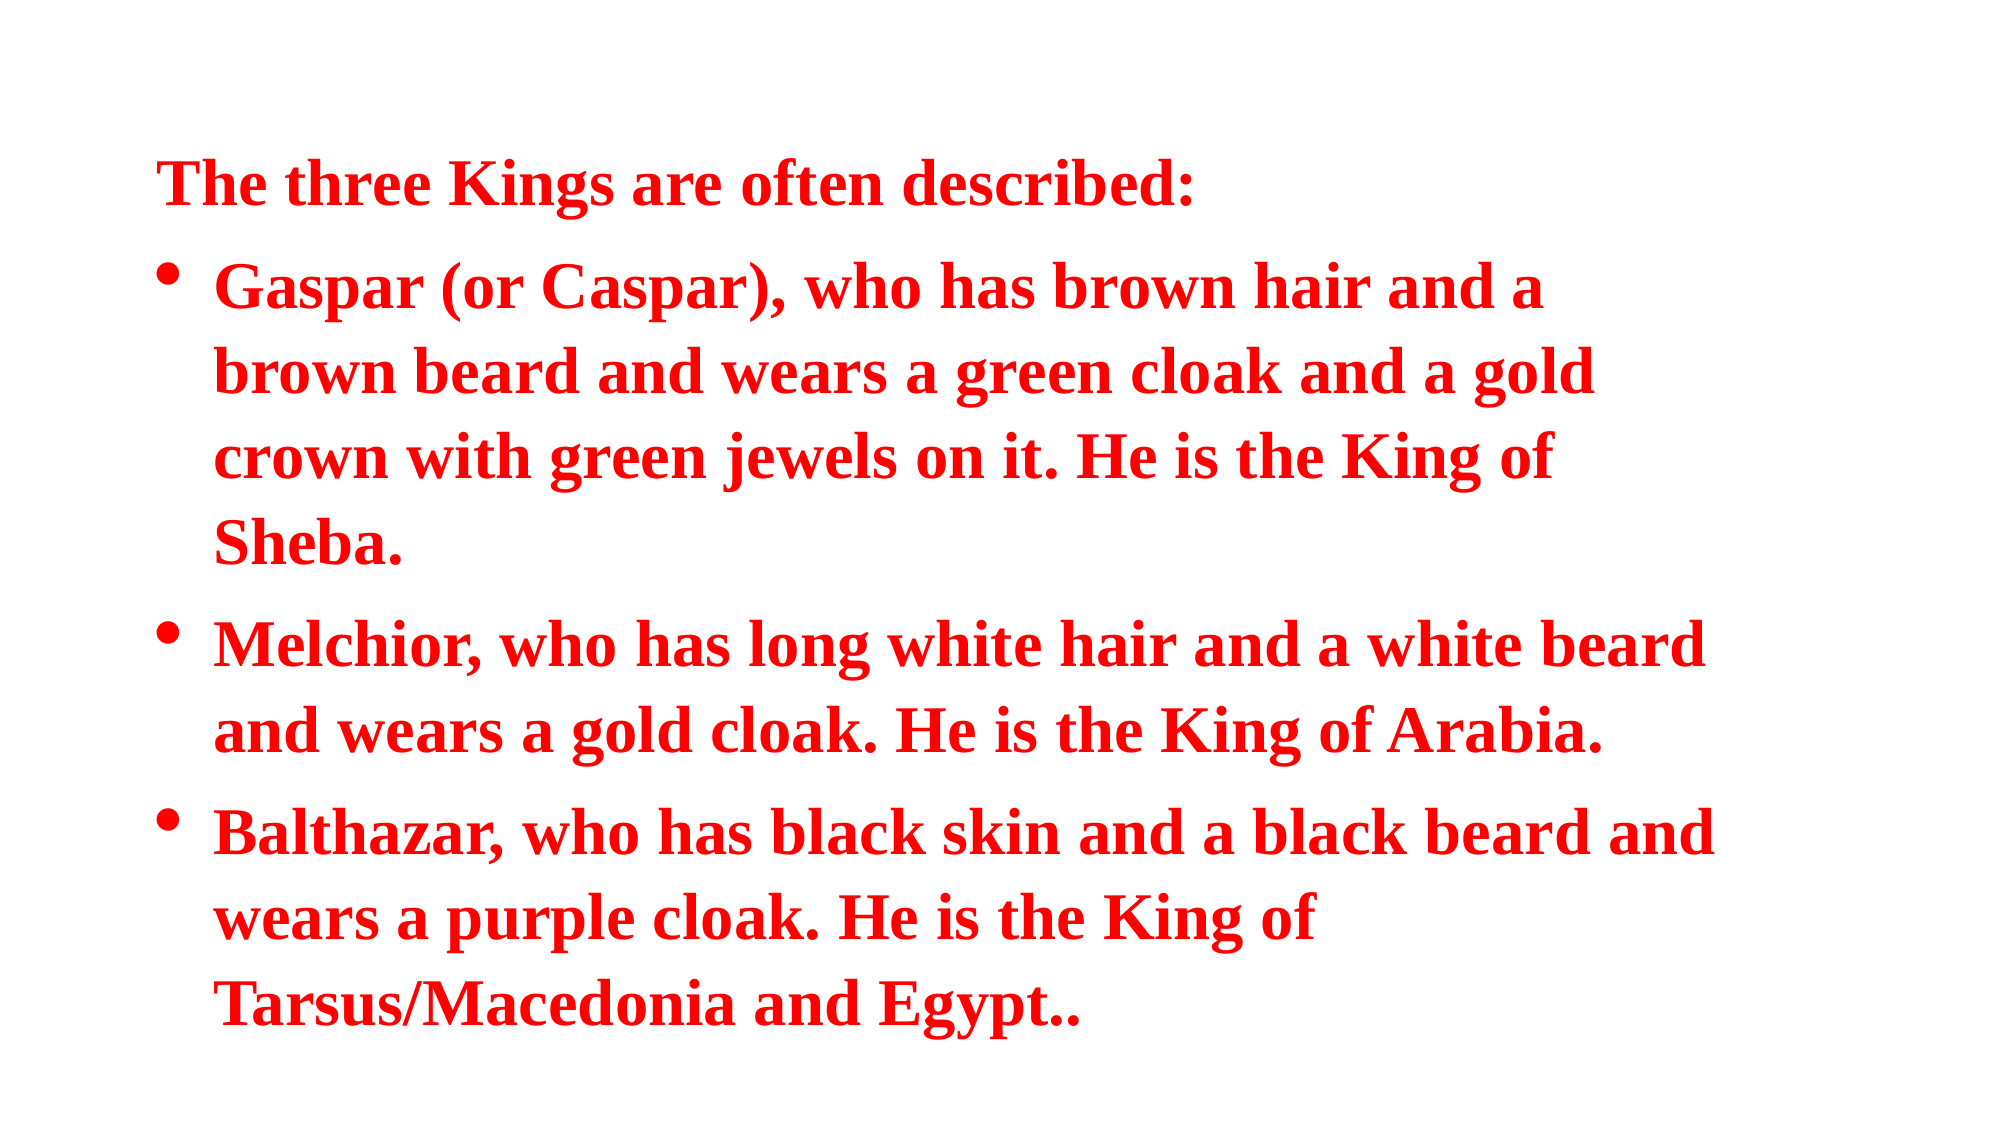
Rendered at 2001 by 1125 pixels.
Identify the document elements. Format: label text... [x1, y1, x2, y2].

text_box The three Kings are often described: Gaspar (or Caspar), who has brown hair and a brown beard and wears a green cloak and a gold crown with green jewels on it. He is the King of Sheba. Melchior, who has long white hair and a white beard and wears a gold cloak. He is the King of Arabia. Balthazar, who has black skin and a black beard and wears a purple cloak. He is the King of Tarsus/Macedonia and Egypt.. [142, 126, 1753, 1047]
